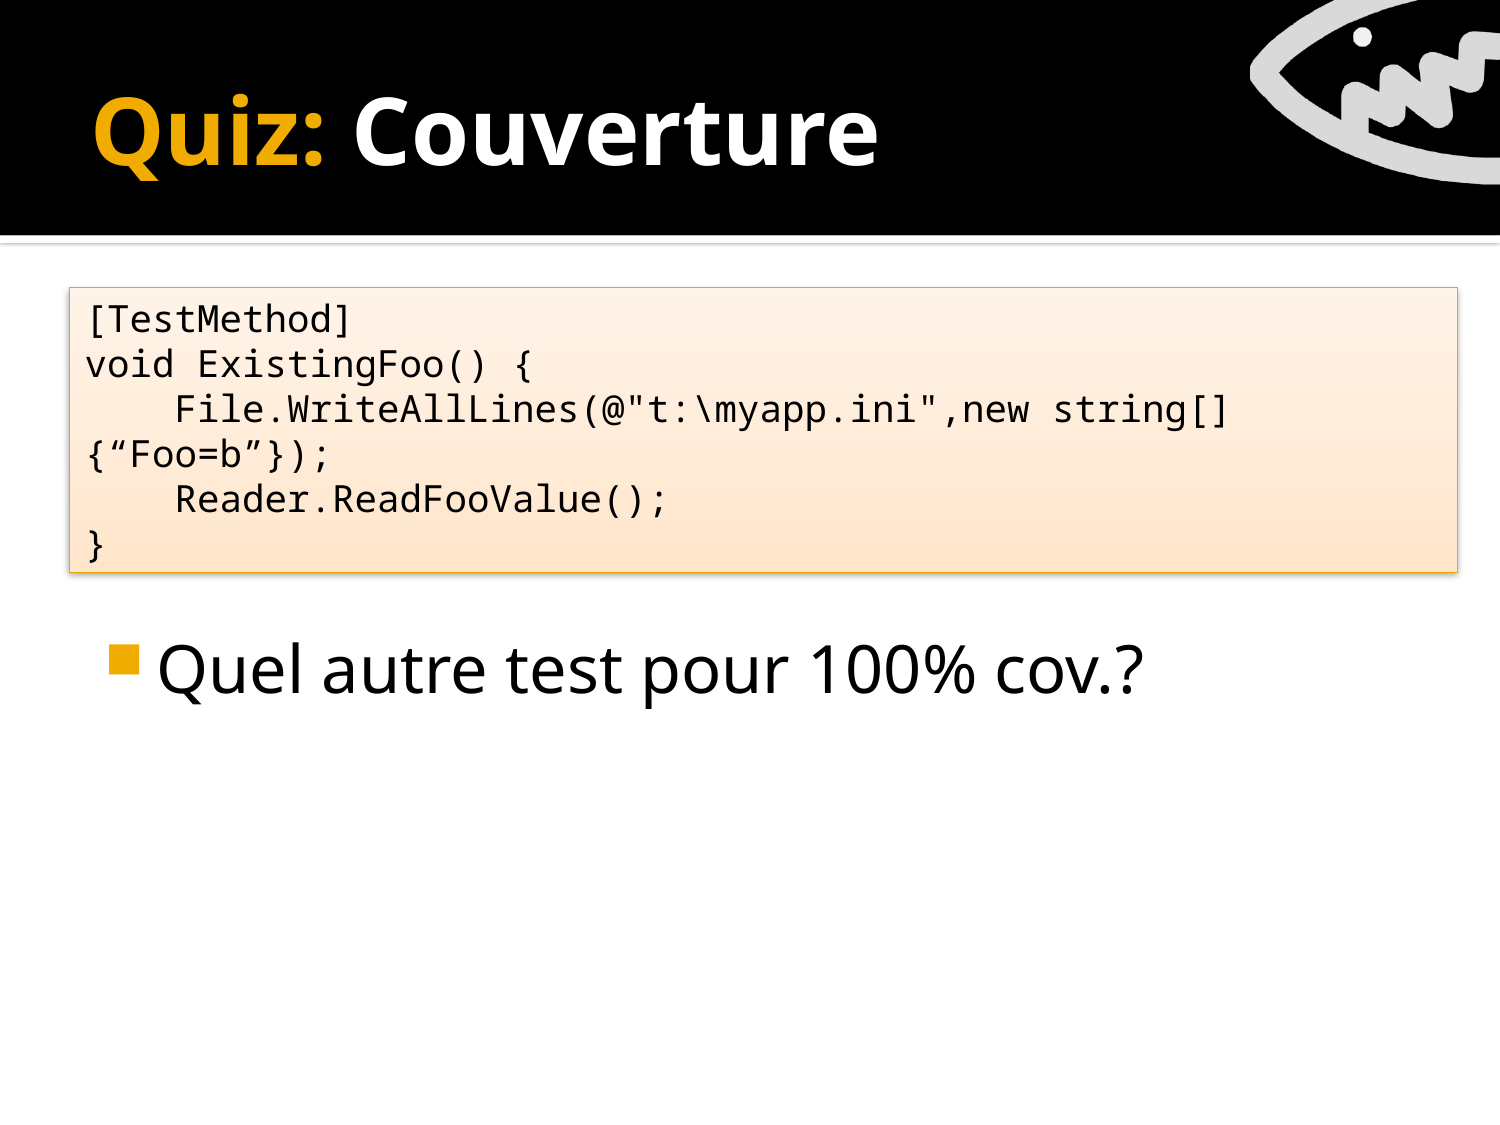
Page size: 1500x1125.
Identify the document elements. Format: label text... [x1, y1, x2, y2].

list Quel autre test pour 100% cov.? [75, 580, 1425, 1075]
text_box [TestMethod] void ExistingFoo() { File.WriteAllLines(@"t:\myapp.ini",new string[]{“Foo=b”}); Reader.ReadFooValue(); } [69, 287, 1458, 573]
picture [1249, 0, 1500, 188]
title Quiz: Couverture [75, 25, 1425, 231]
